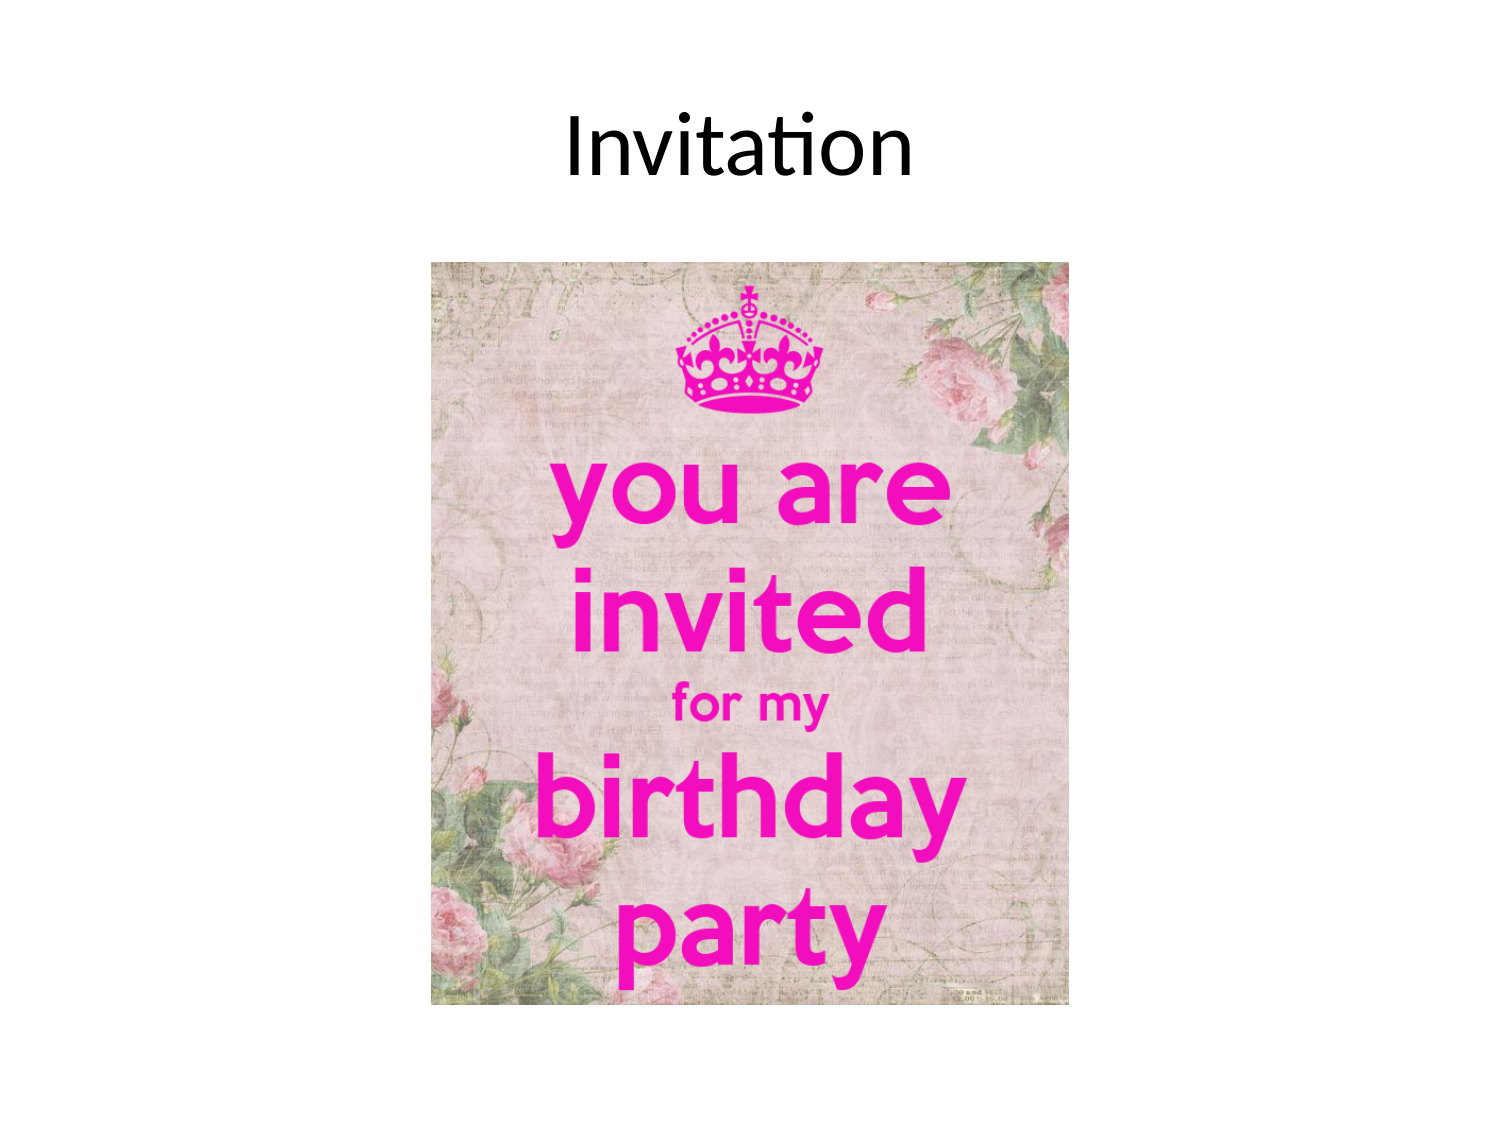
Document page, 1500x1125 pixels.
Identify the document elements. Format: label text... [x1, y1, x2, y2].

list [431, 262, 1069, 1006]
title Invitation [75, 45, 1425, 233]
